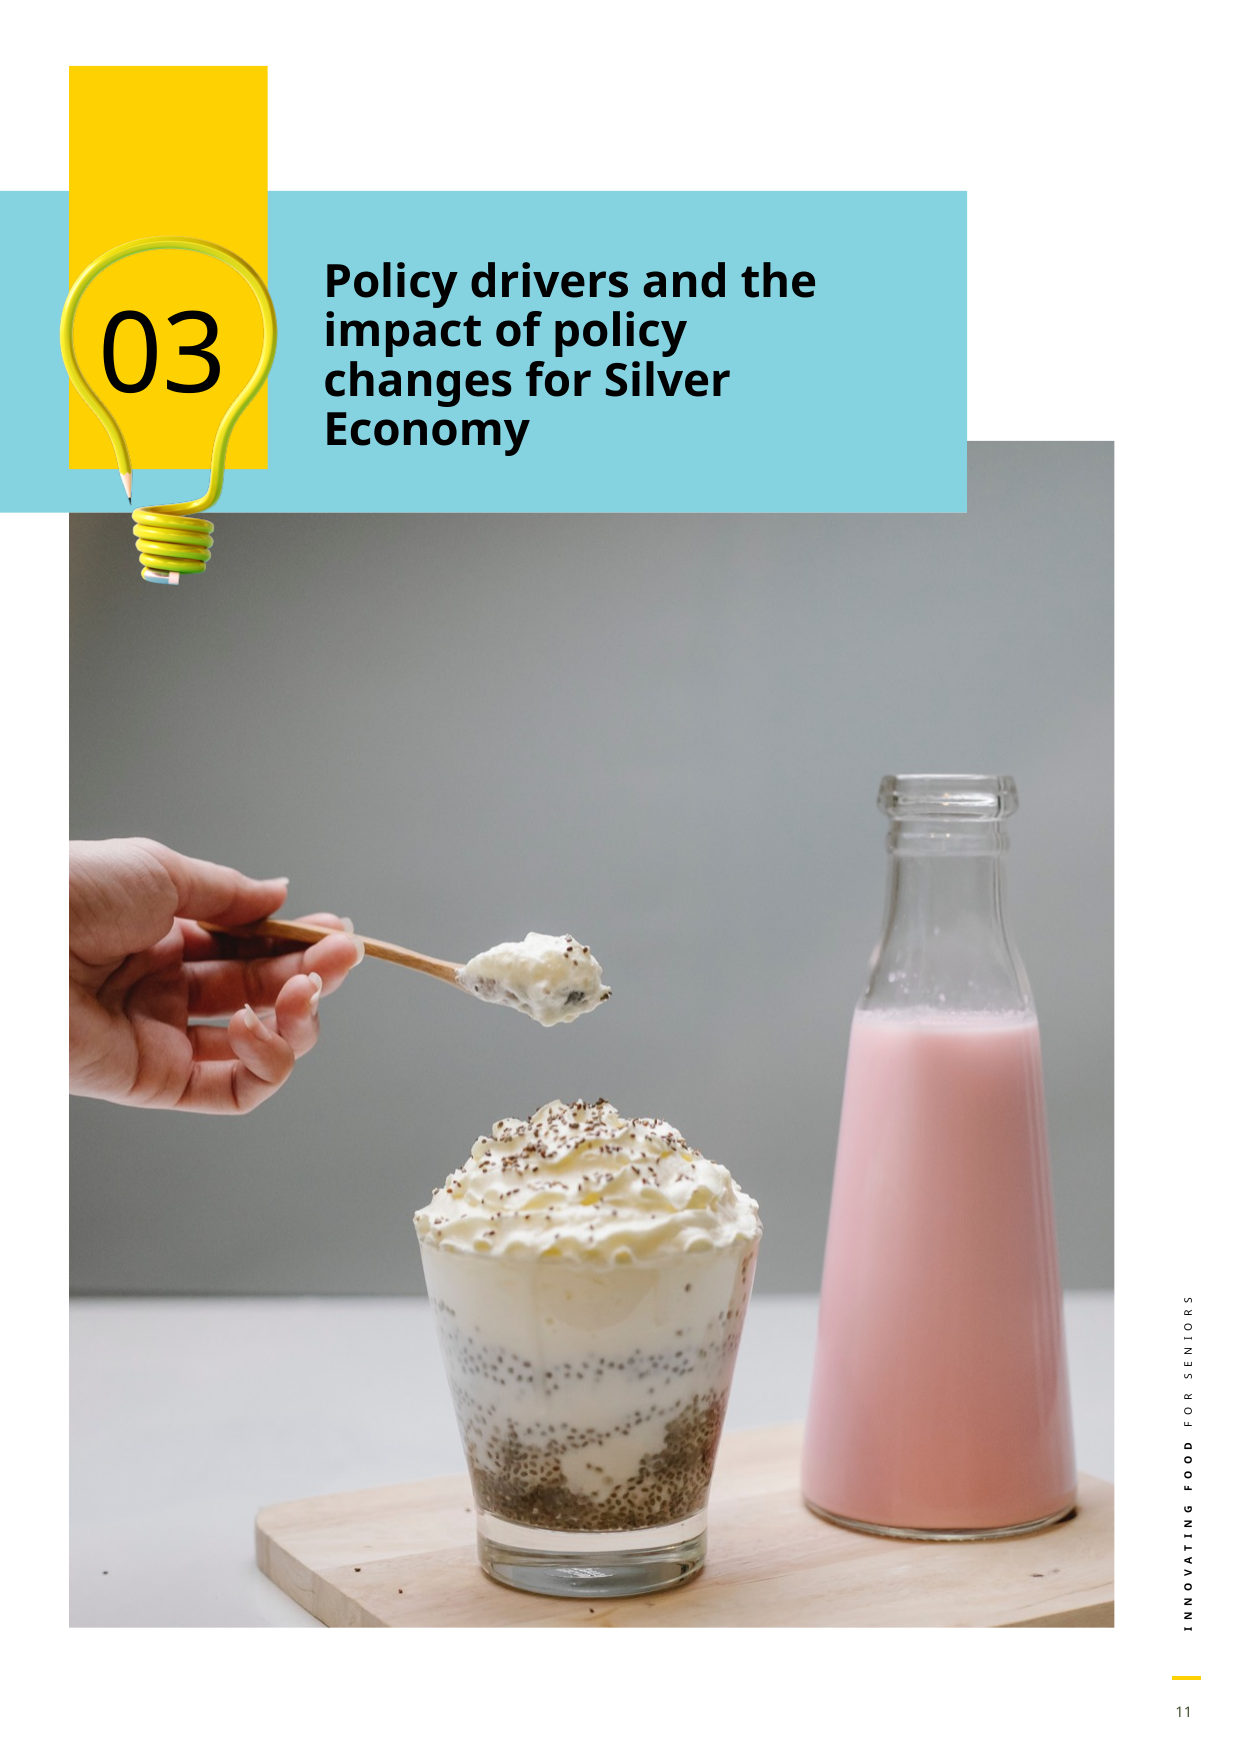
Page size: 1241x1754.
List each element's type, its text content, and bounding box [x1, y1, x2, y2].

list Policy drivers and the impact of policy changes for Silver Economy [309, 267, 865, 440]
picture [20, 216, 1115, 1628]
